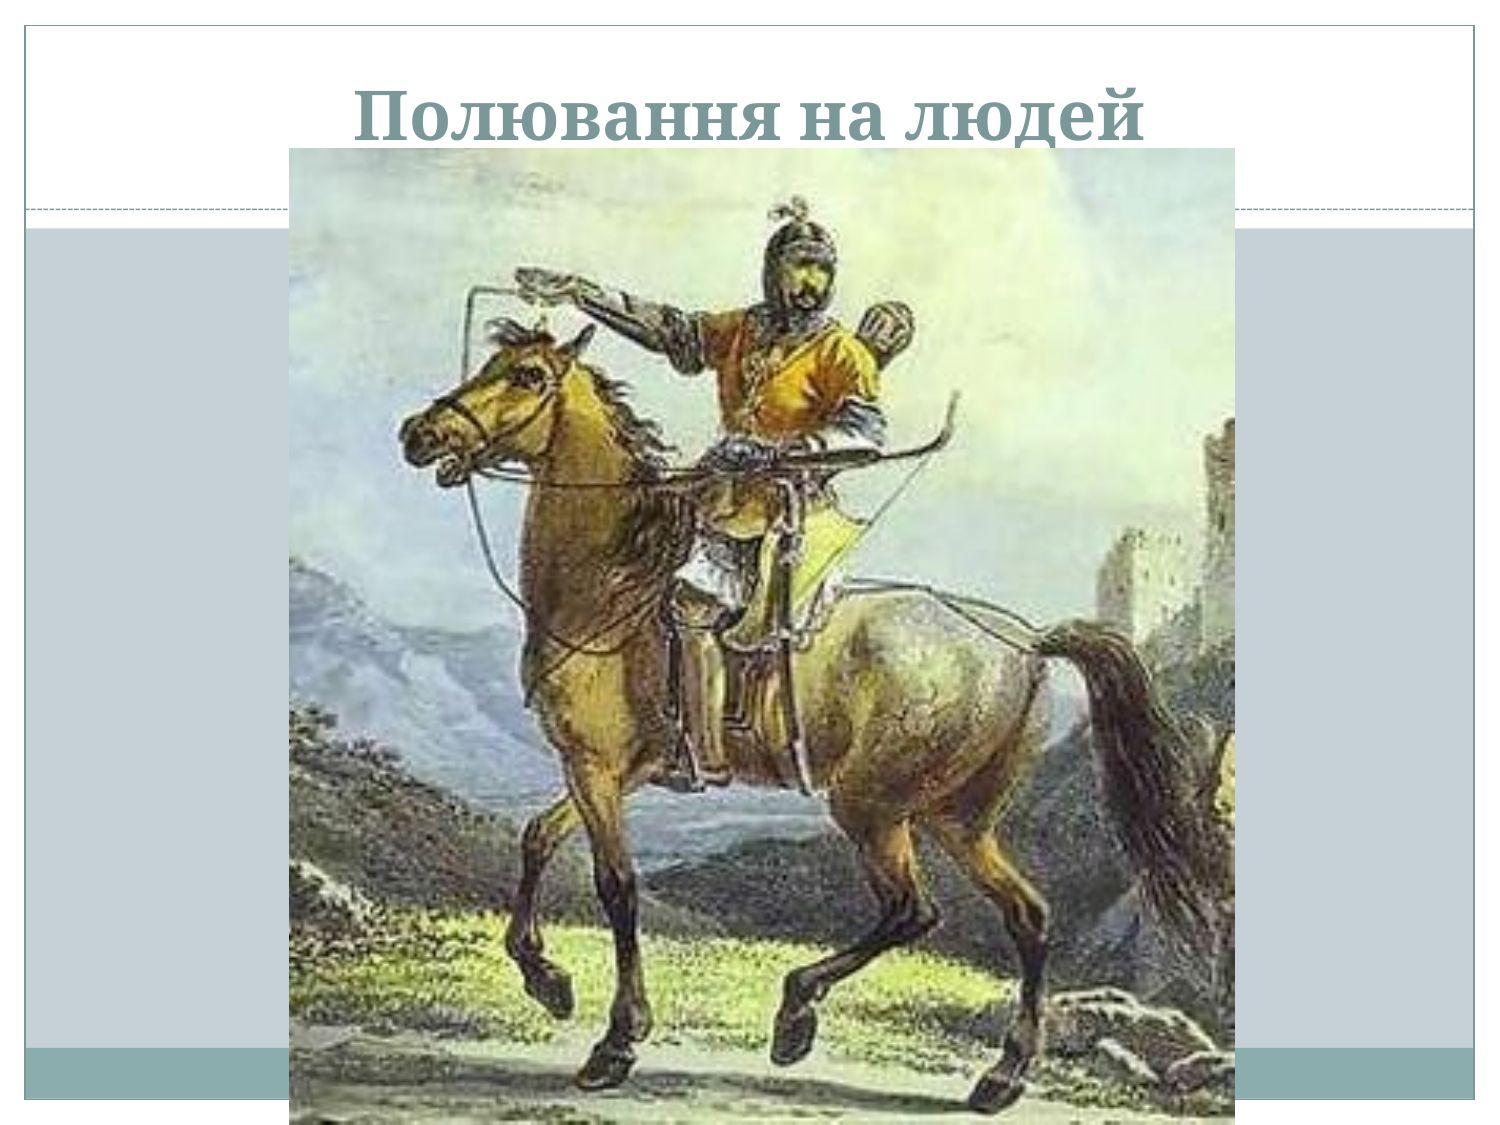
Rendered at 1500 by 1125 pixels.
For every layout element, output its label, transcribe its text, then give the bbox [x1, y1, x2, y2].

title Полювання на людей [49, 37, 1450, 162]
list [288, 148, 1235, 1125]
